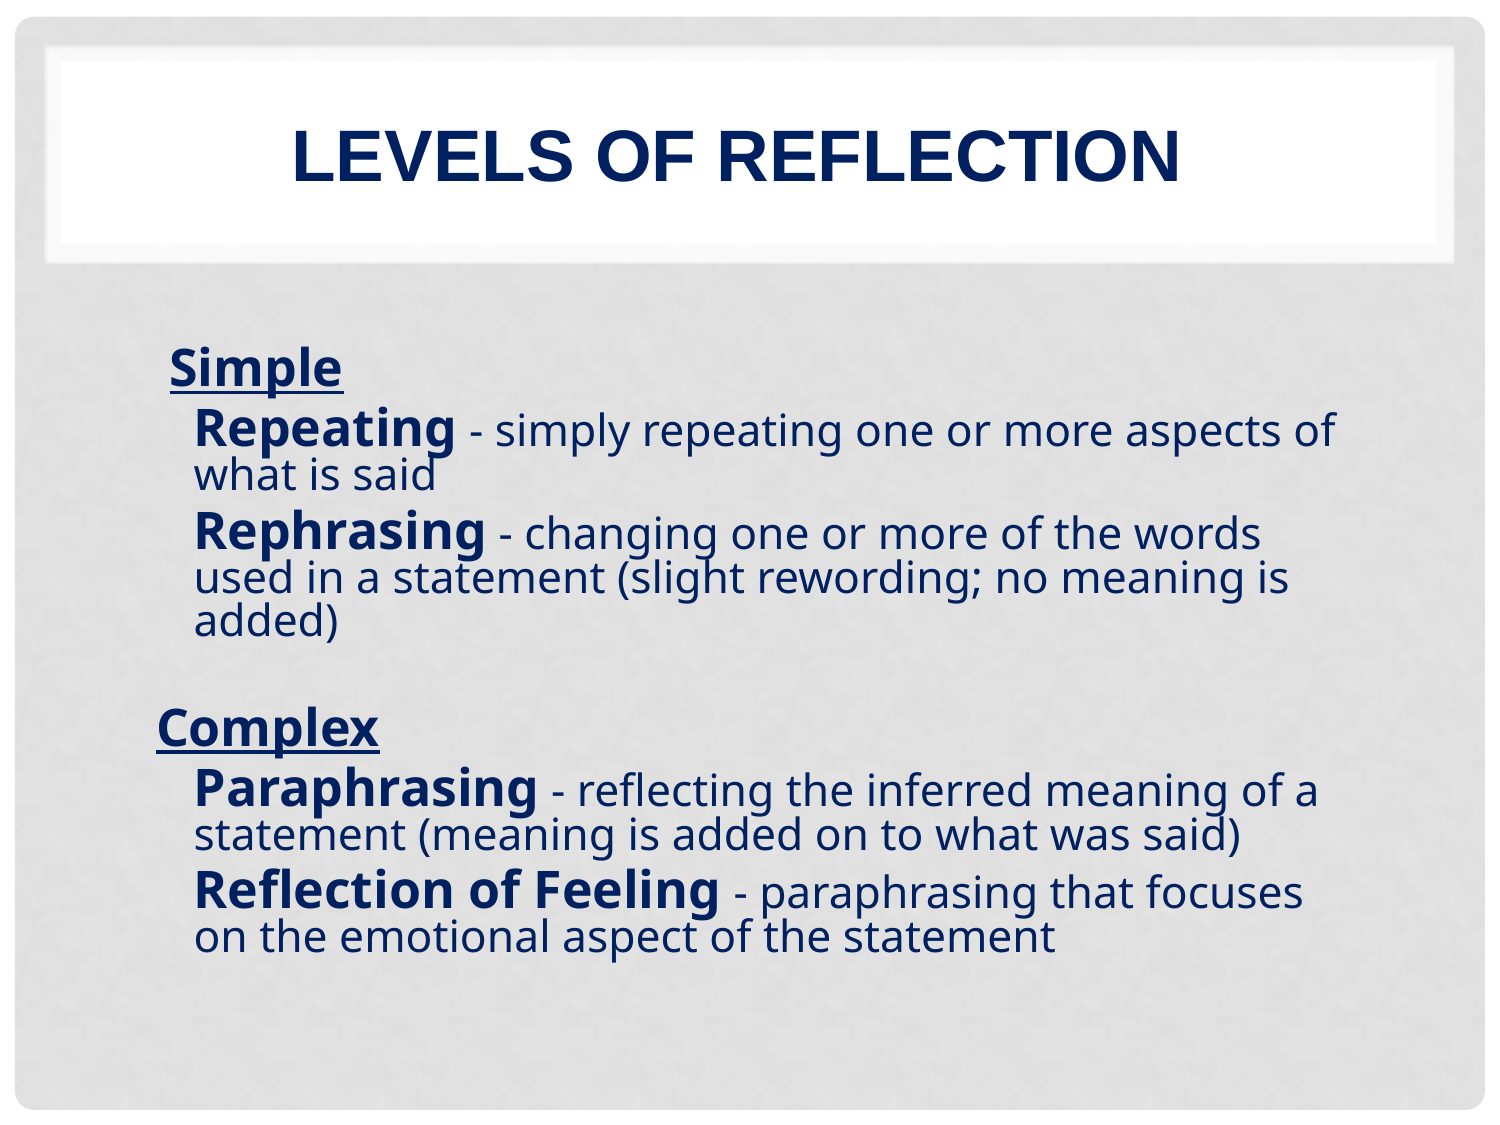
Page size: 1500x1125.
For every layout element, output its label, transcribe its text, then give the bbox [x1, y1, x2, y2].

title Levels of Reflection [69, 66, 1425, 238]
list Simple Repeating - simply repeating one or more aspects of what is said Rephrasing - changing one or more of the words used in a statement (slight rewording; no meaning is added) Complex Paraphrasing - reflecting the inferred meaning of a statement (meaning is added on to what was said) Reflection of Feeling - paraphrasing that focuses on the emotional aspect of the statement [122, 339, 1378, 985]
